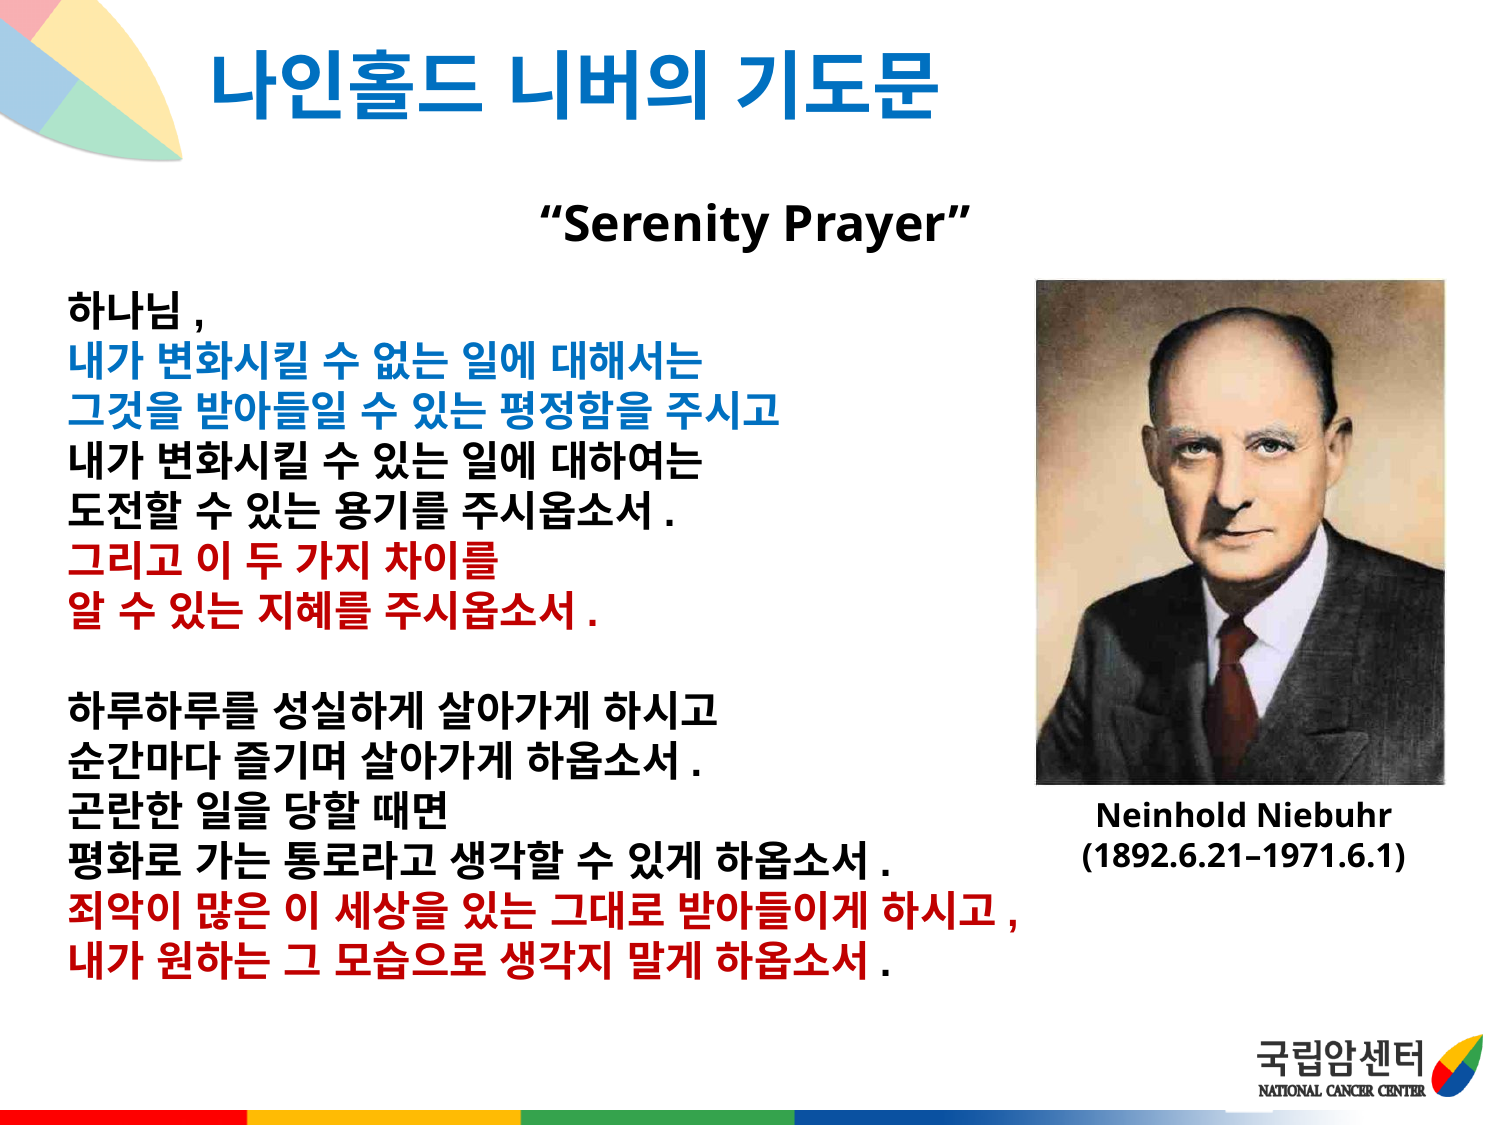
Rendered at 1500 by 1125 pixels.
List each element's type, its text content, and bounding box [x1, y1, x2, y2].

picture [1257, 1034, 1483, 1097]
text_box 하나님, 내가 변화시킬 수 없는 일에 대해서는 그것을 받아들일 수 있는 평정함을 주시고 내가 변화시킬 수 있는 일에 대하여는 도전할 수 있는 용기를 주시옵소서. 그리고 이 두 가지 차이를 알 수 있는 지혜를 주시옵소서. 하루하루를 성실하게 살아가게 하시고 순간마다 즐기며 살아가게 하옵소서. 곤란한 일을 당할 때면 평화로 가는 통로라고 생각할 수 있게 하옵소서. 죄악이 많은 이 세상을 있는 그대로 받아들이게 하시고, 내가 원하는 그 모습으로 생각지 말게 하옵소서. [53, 277, 1459, 993]
picture [0, 1110, 1500, 1125]
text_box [1034, 278, 1448, 884]
text_box 나인홀드 니버의 기도문 [194, 31, 1500, 136]
text_box “Serenity Prayer” [5, 184, 1500, 260]
picture [0, 0, 183, 163]
